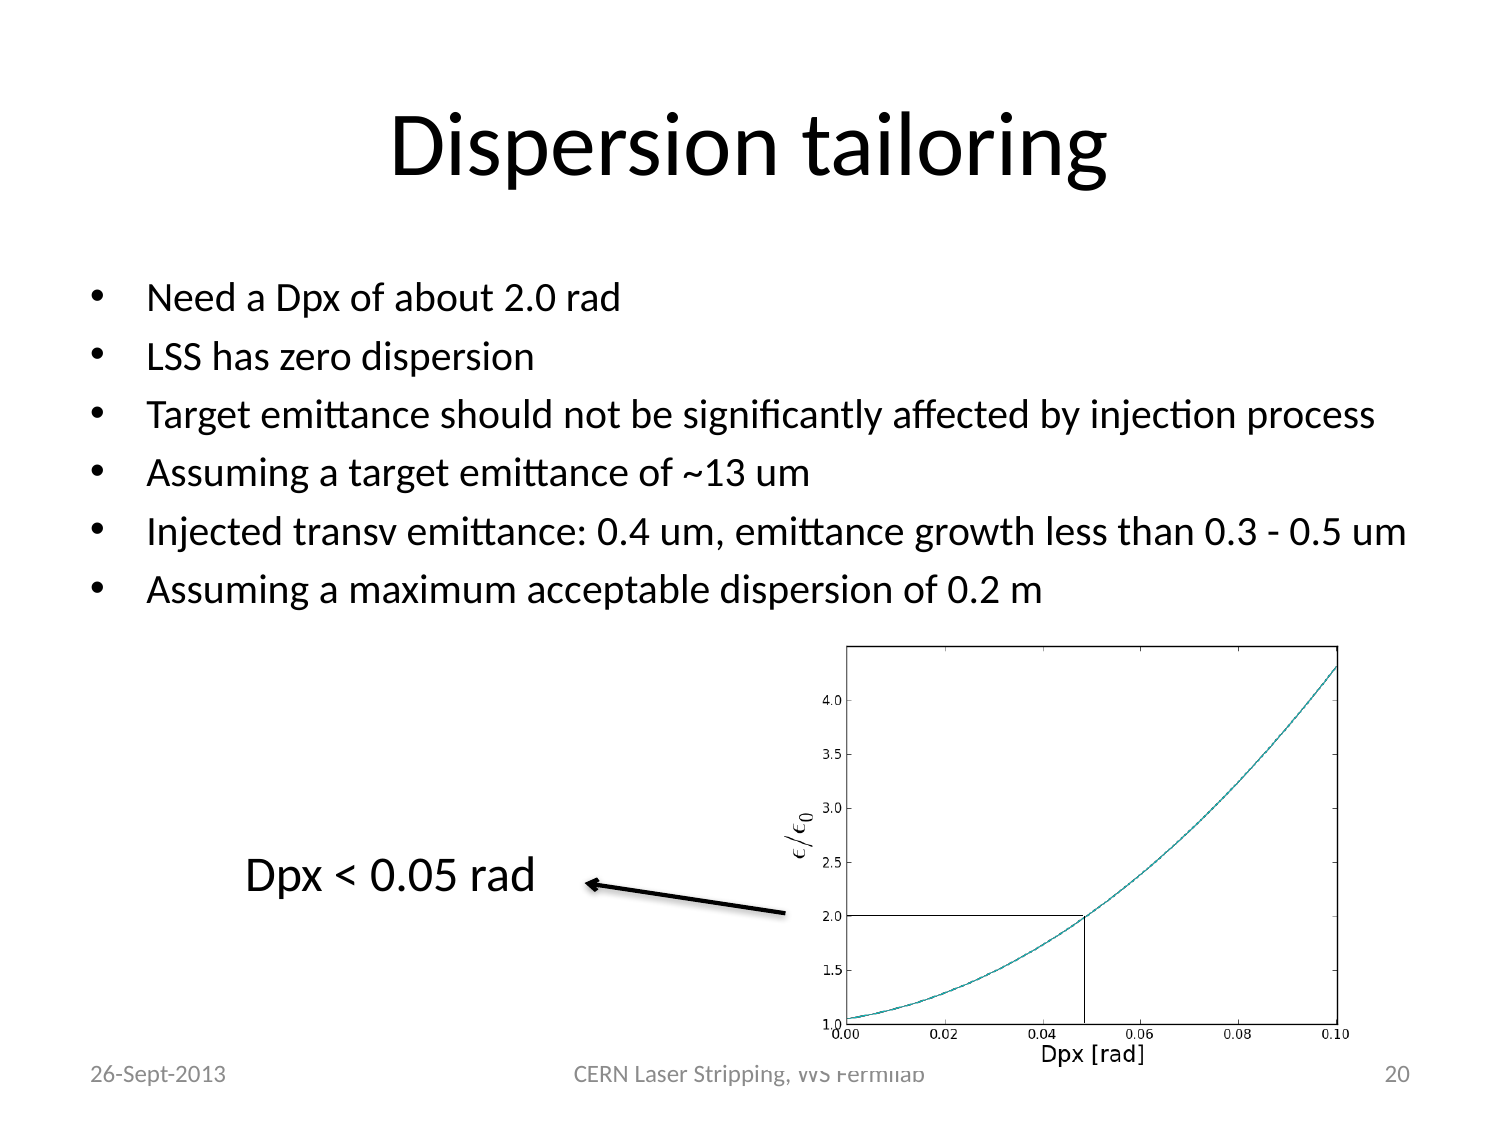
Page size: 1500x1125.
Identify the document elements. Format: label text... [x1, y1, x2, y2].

footer CERN Laser Stripping, WS Fermilab [512, 1042, 988, 1103]
slide_number 26-Sept-2013 [75, 1042, 425, 1103]
picture [767, 634, 1365, 1071]
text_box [584, 882, 786, 914]
slide_number 20 [1074, 1042, 1425, 1103]
list Need a Dpx of about 2.0 rad LSS has zero dispersion Target emittance should not be significantly affected by injection process Assuming a target emittance of ~13 um Injected transv emittance: 0.4 um, emittance growth less than 0.3 - 0.5 um Assuming a maximum acceptable dispersion of 0.2 m [75, 262, 1425, 1005]
title Dispersion tailoring [75, 45, 1425, 233]
text_box Dpx < 0.05 rad [230, 834, 573, 909]
